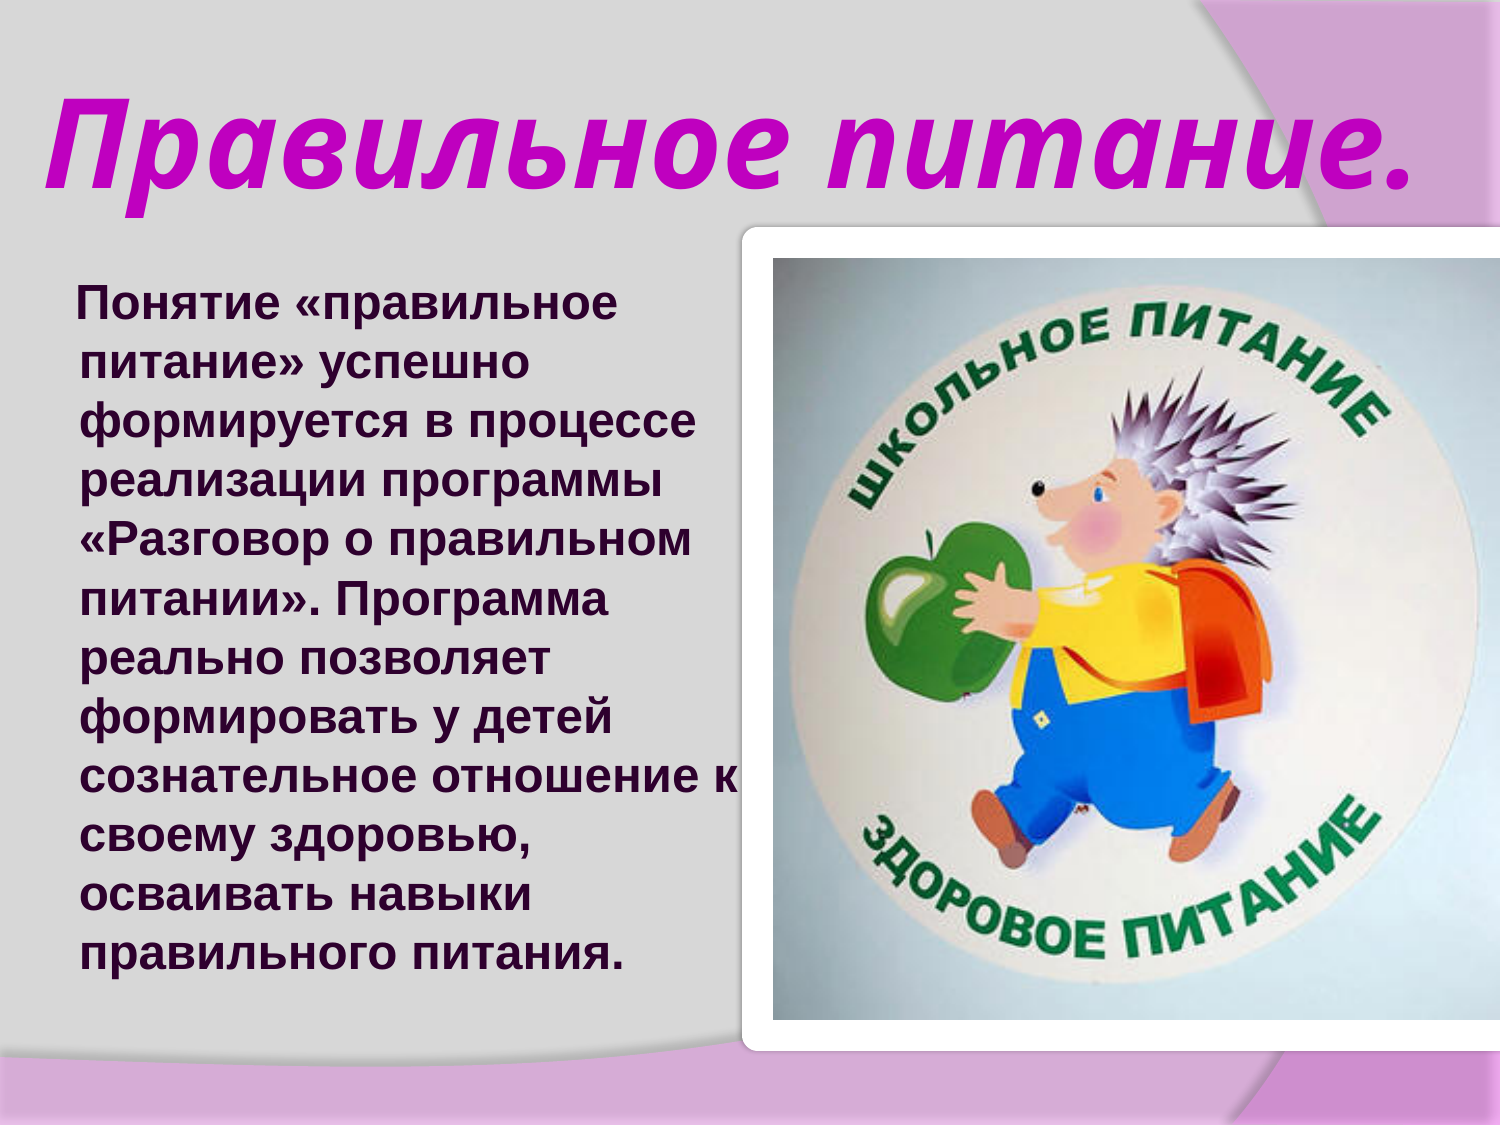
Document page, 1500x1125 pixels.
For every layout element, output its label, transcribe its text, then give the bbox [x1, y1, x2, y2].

picture [773, 257, 1500, 1020]
list Понятие «правильное питание» успешно формируется в процессе реализации программы «Разговор о правильном питании». Программа реально позволяет формировать у детей сознательное отношение к своему здоровью, осваивать навыки правильного питания. [0, 262, 737, 1005]
title Правильное питание. [0, 45, 1465, 233]
